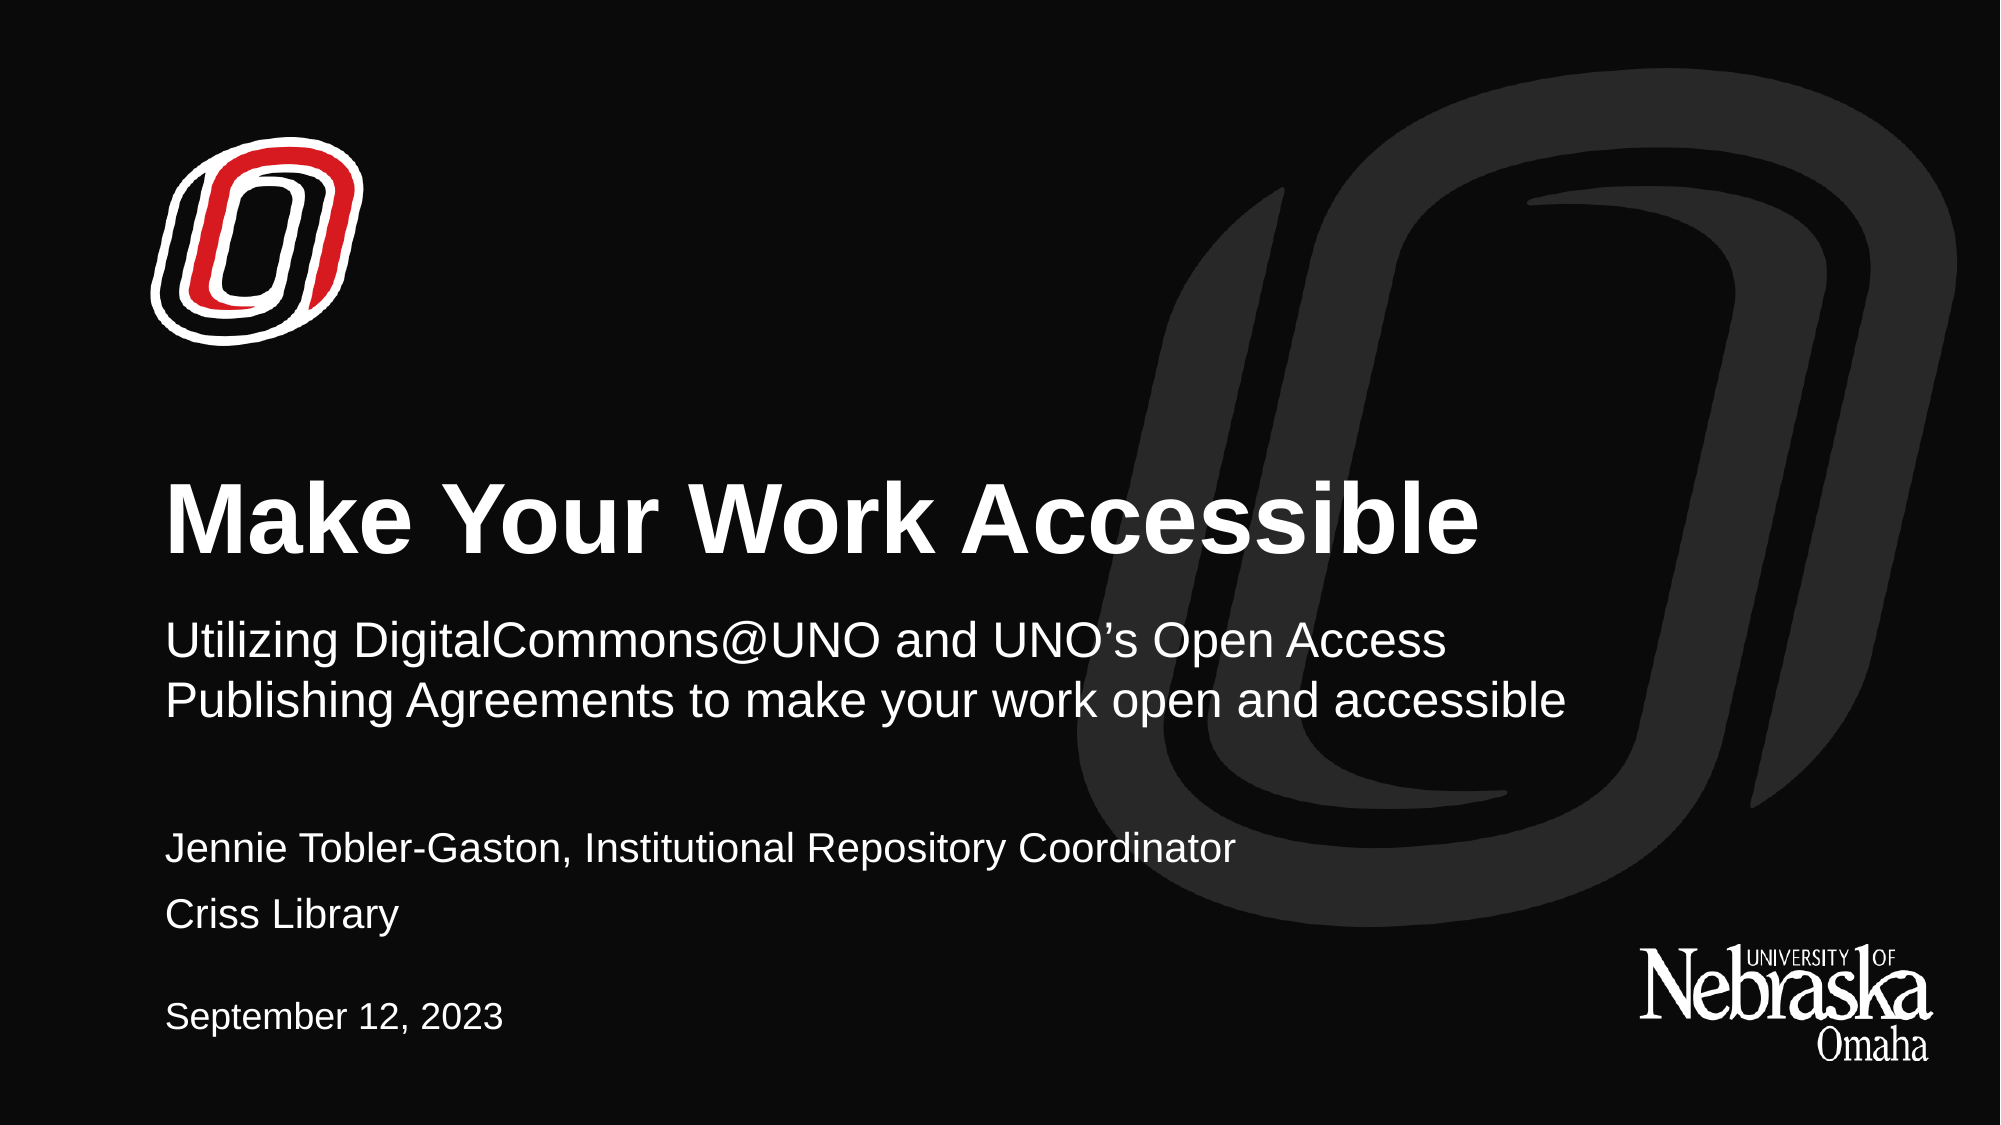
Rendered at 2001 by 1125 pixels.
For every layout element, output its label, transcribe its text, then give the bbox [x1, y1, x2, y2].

list Jennie Tobler-Gaston, Institutional Repository Coordinator Criss Library [150, 819, 1282, 966]
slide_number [150, 984, 600, 1045]
title Make Your Work Accessible [150, 459, 1650, 573]
subtitle Utilizing DigitalCommons@UNO and UNO’s Open Access Publishing Agreements to make your work open and accessible [150, 599, 1650, 793]
